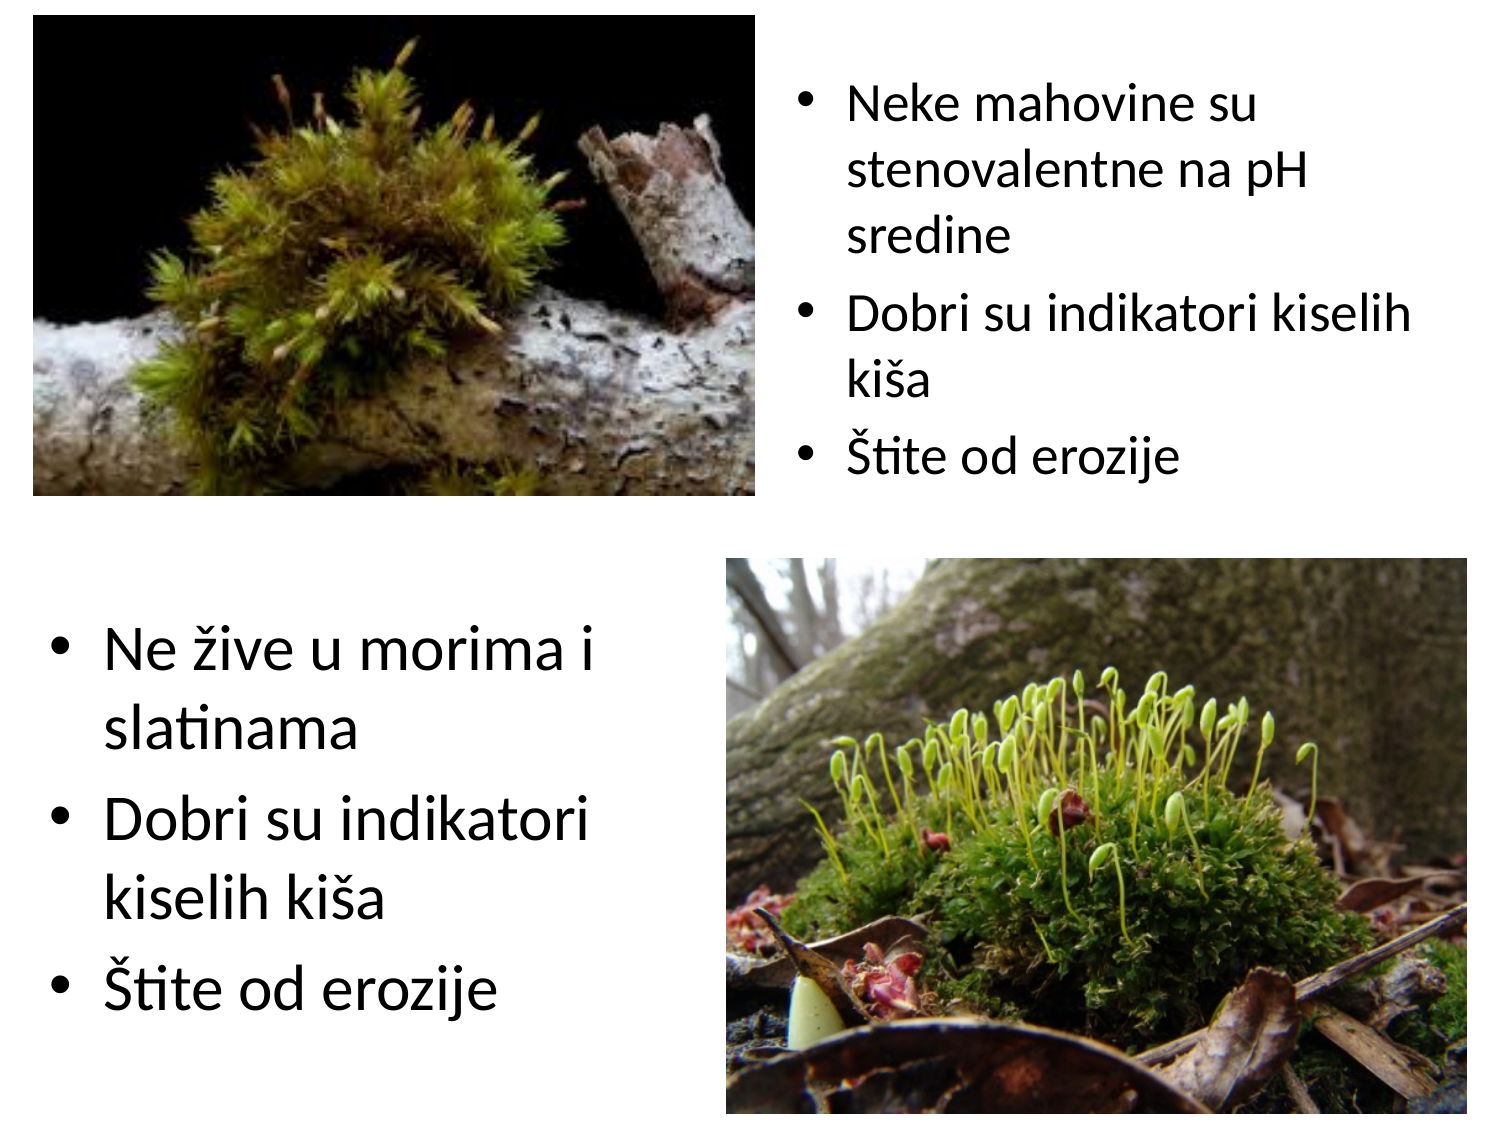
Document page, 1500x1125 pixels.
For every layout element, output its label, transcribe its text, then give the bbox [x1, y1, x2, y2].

text_box Neke mahovine su stenovalentne na pH sredine Dobri su indikatori kiselih kiša Štite od erozije [781, 58, 1467, 496]
picture [33, 15, 755, 496]
picture [726, 557, 1467, 1114]
list Ne žive u morima i slatinama Dobri su indikatori kiselih kiša Štite od erozije [33, 597, 719, 1035]
